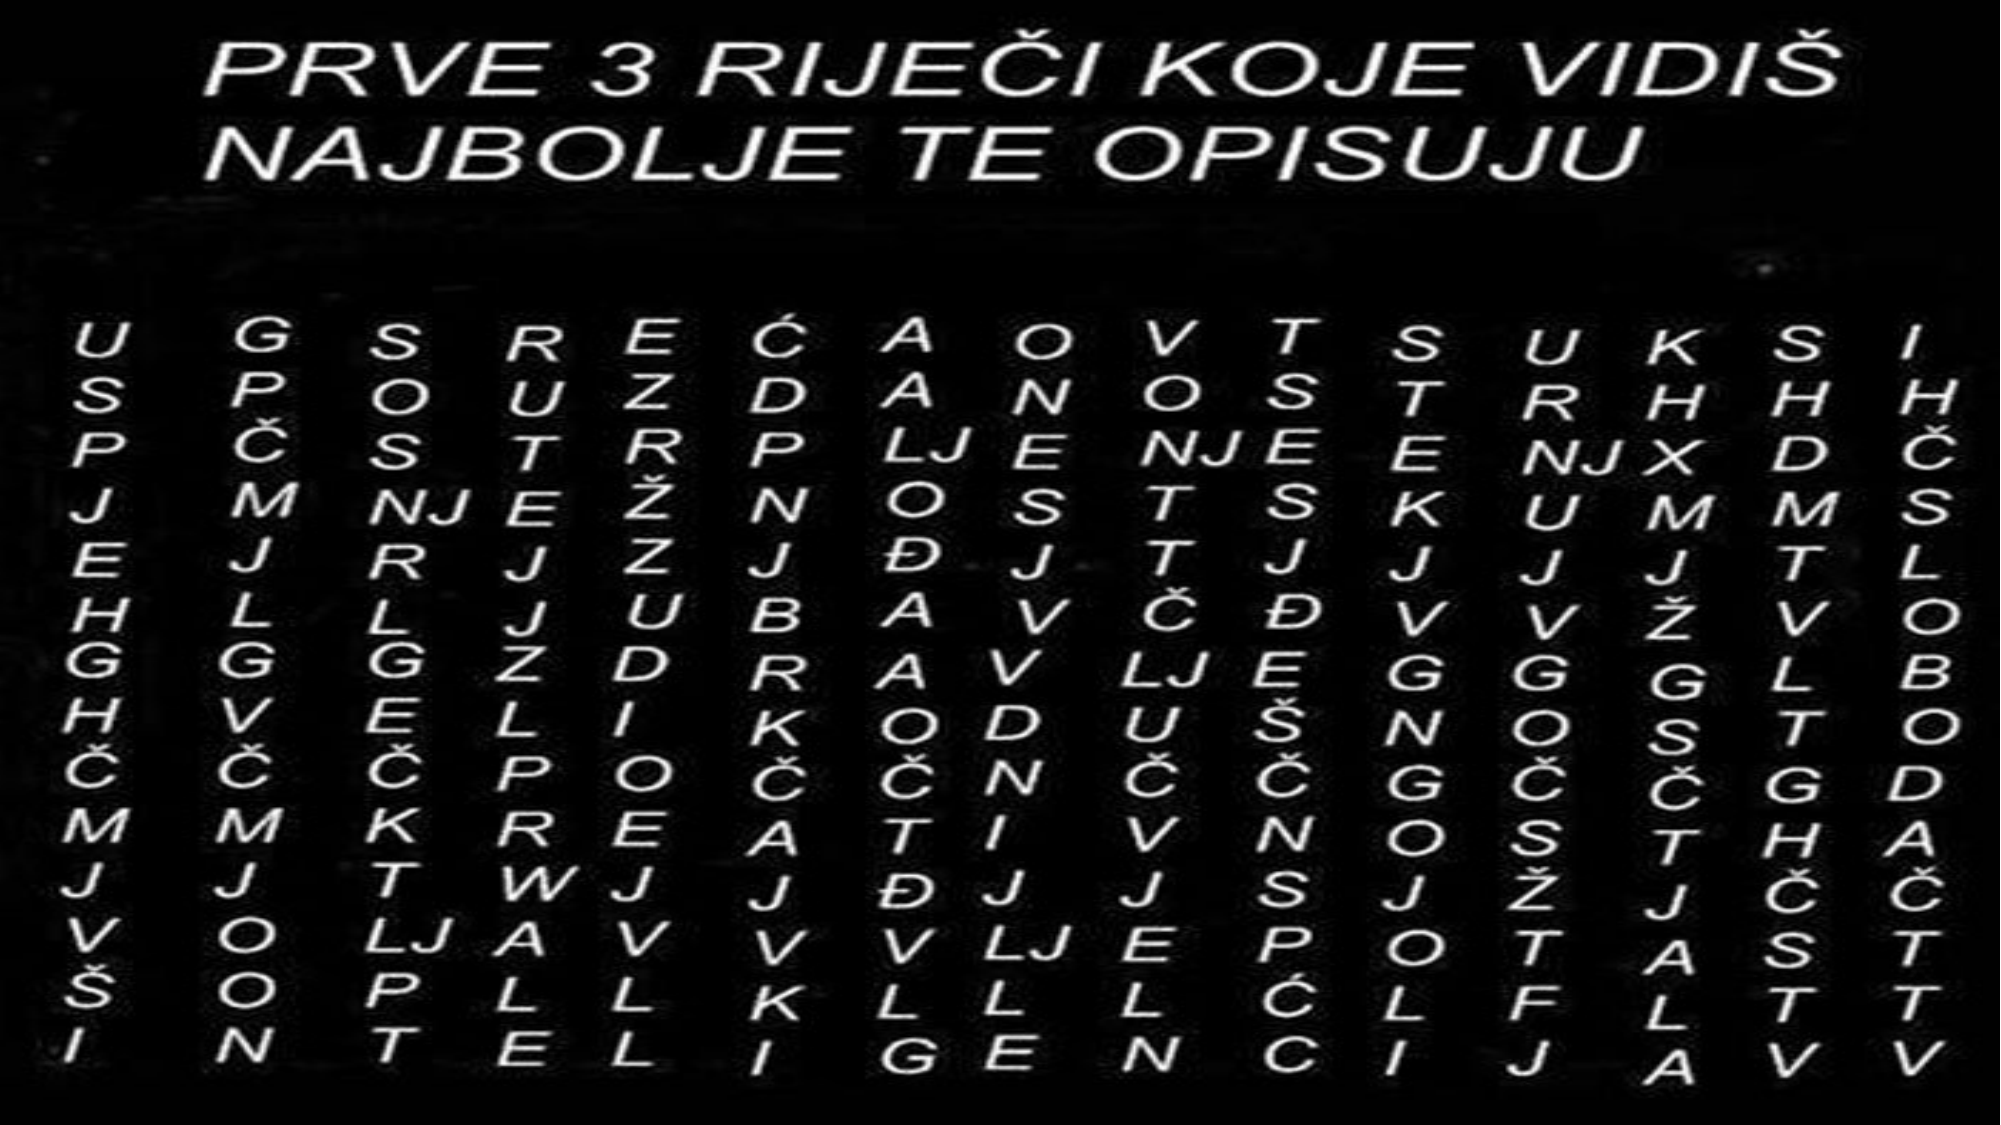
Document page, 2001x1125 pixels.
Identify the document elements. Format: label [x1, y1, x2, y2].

list [0, 0, 2000, 1125]
